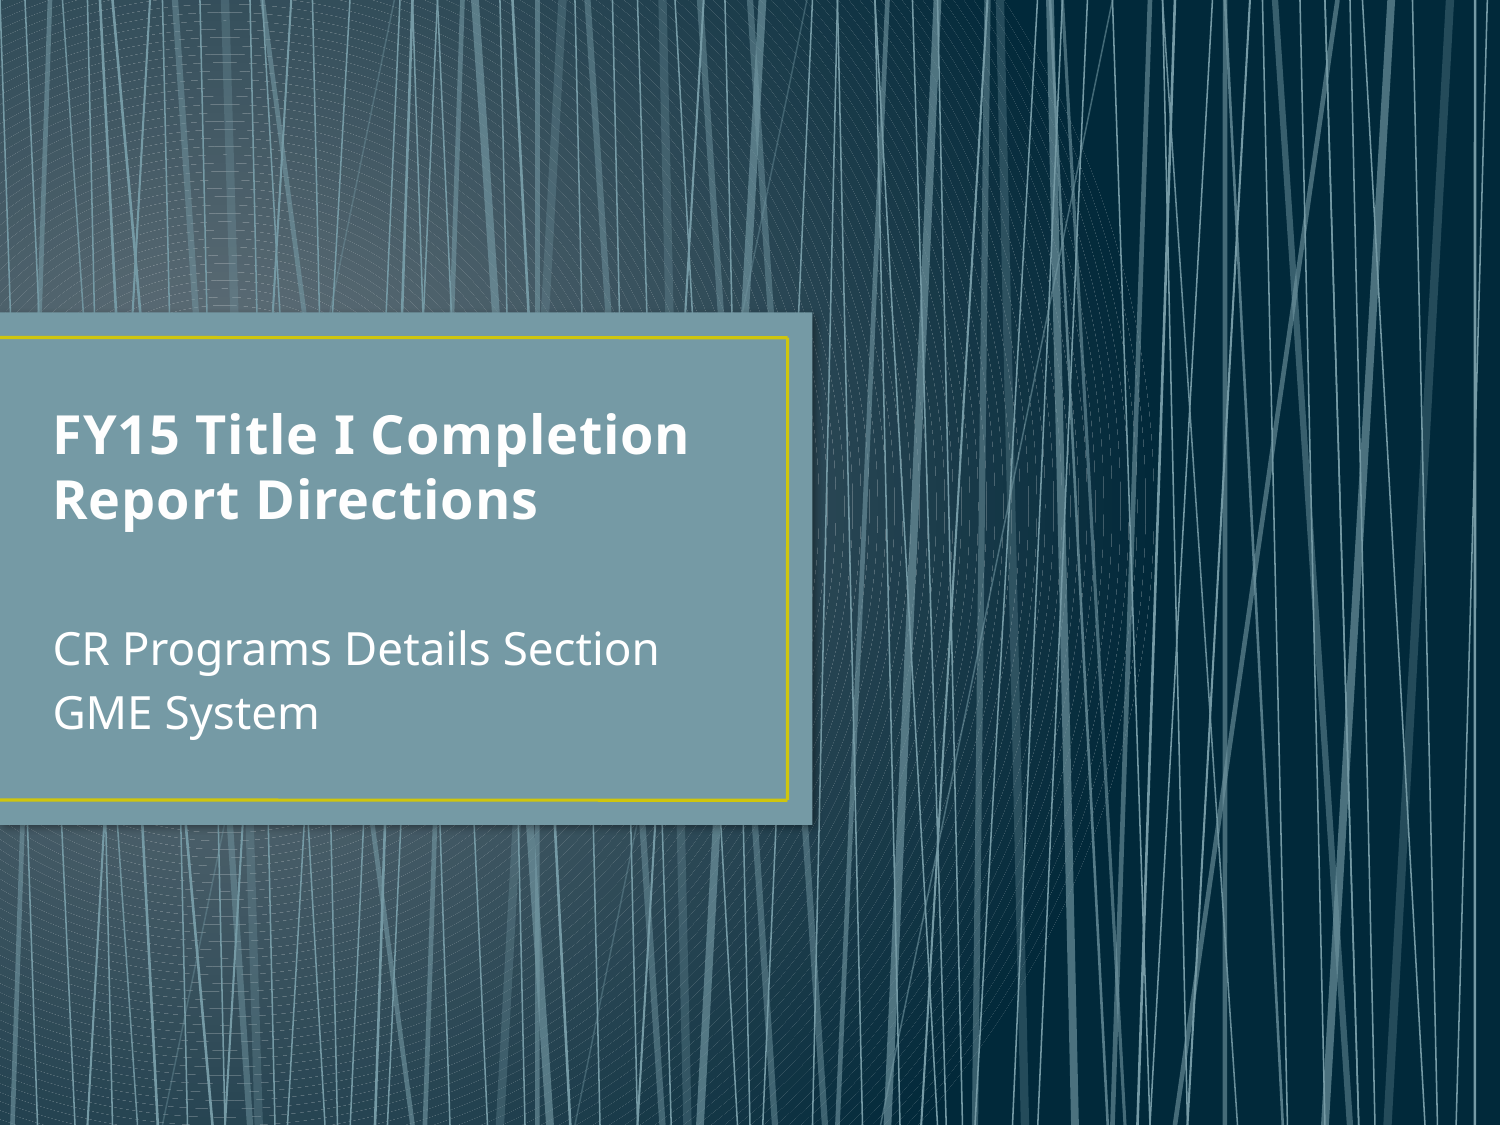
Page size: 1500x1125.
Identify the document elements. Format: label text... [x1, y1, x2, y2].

subtitle CR Programs Details Section GME System [37, 612, 763, 788]
title FY15 Title I Completion Report Directions [37, 349, 763, 538]
